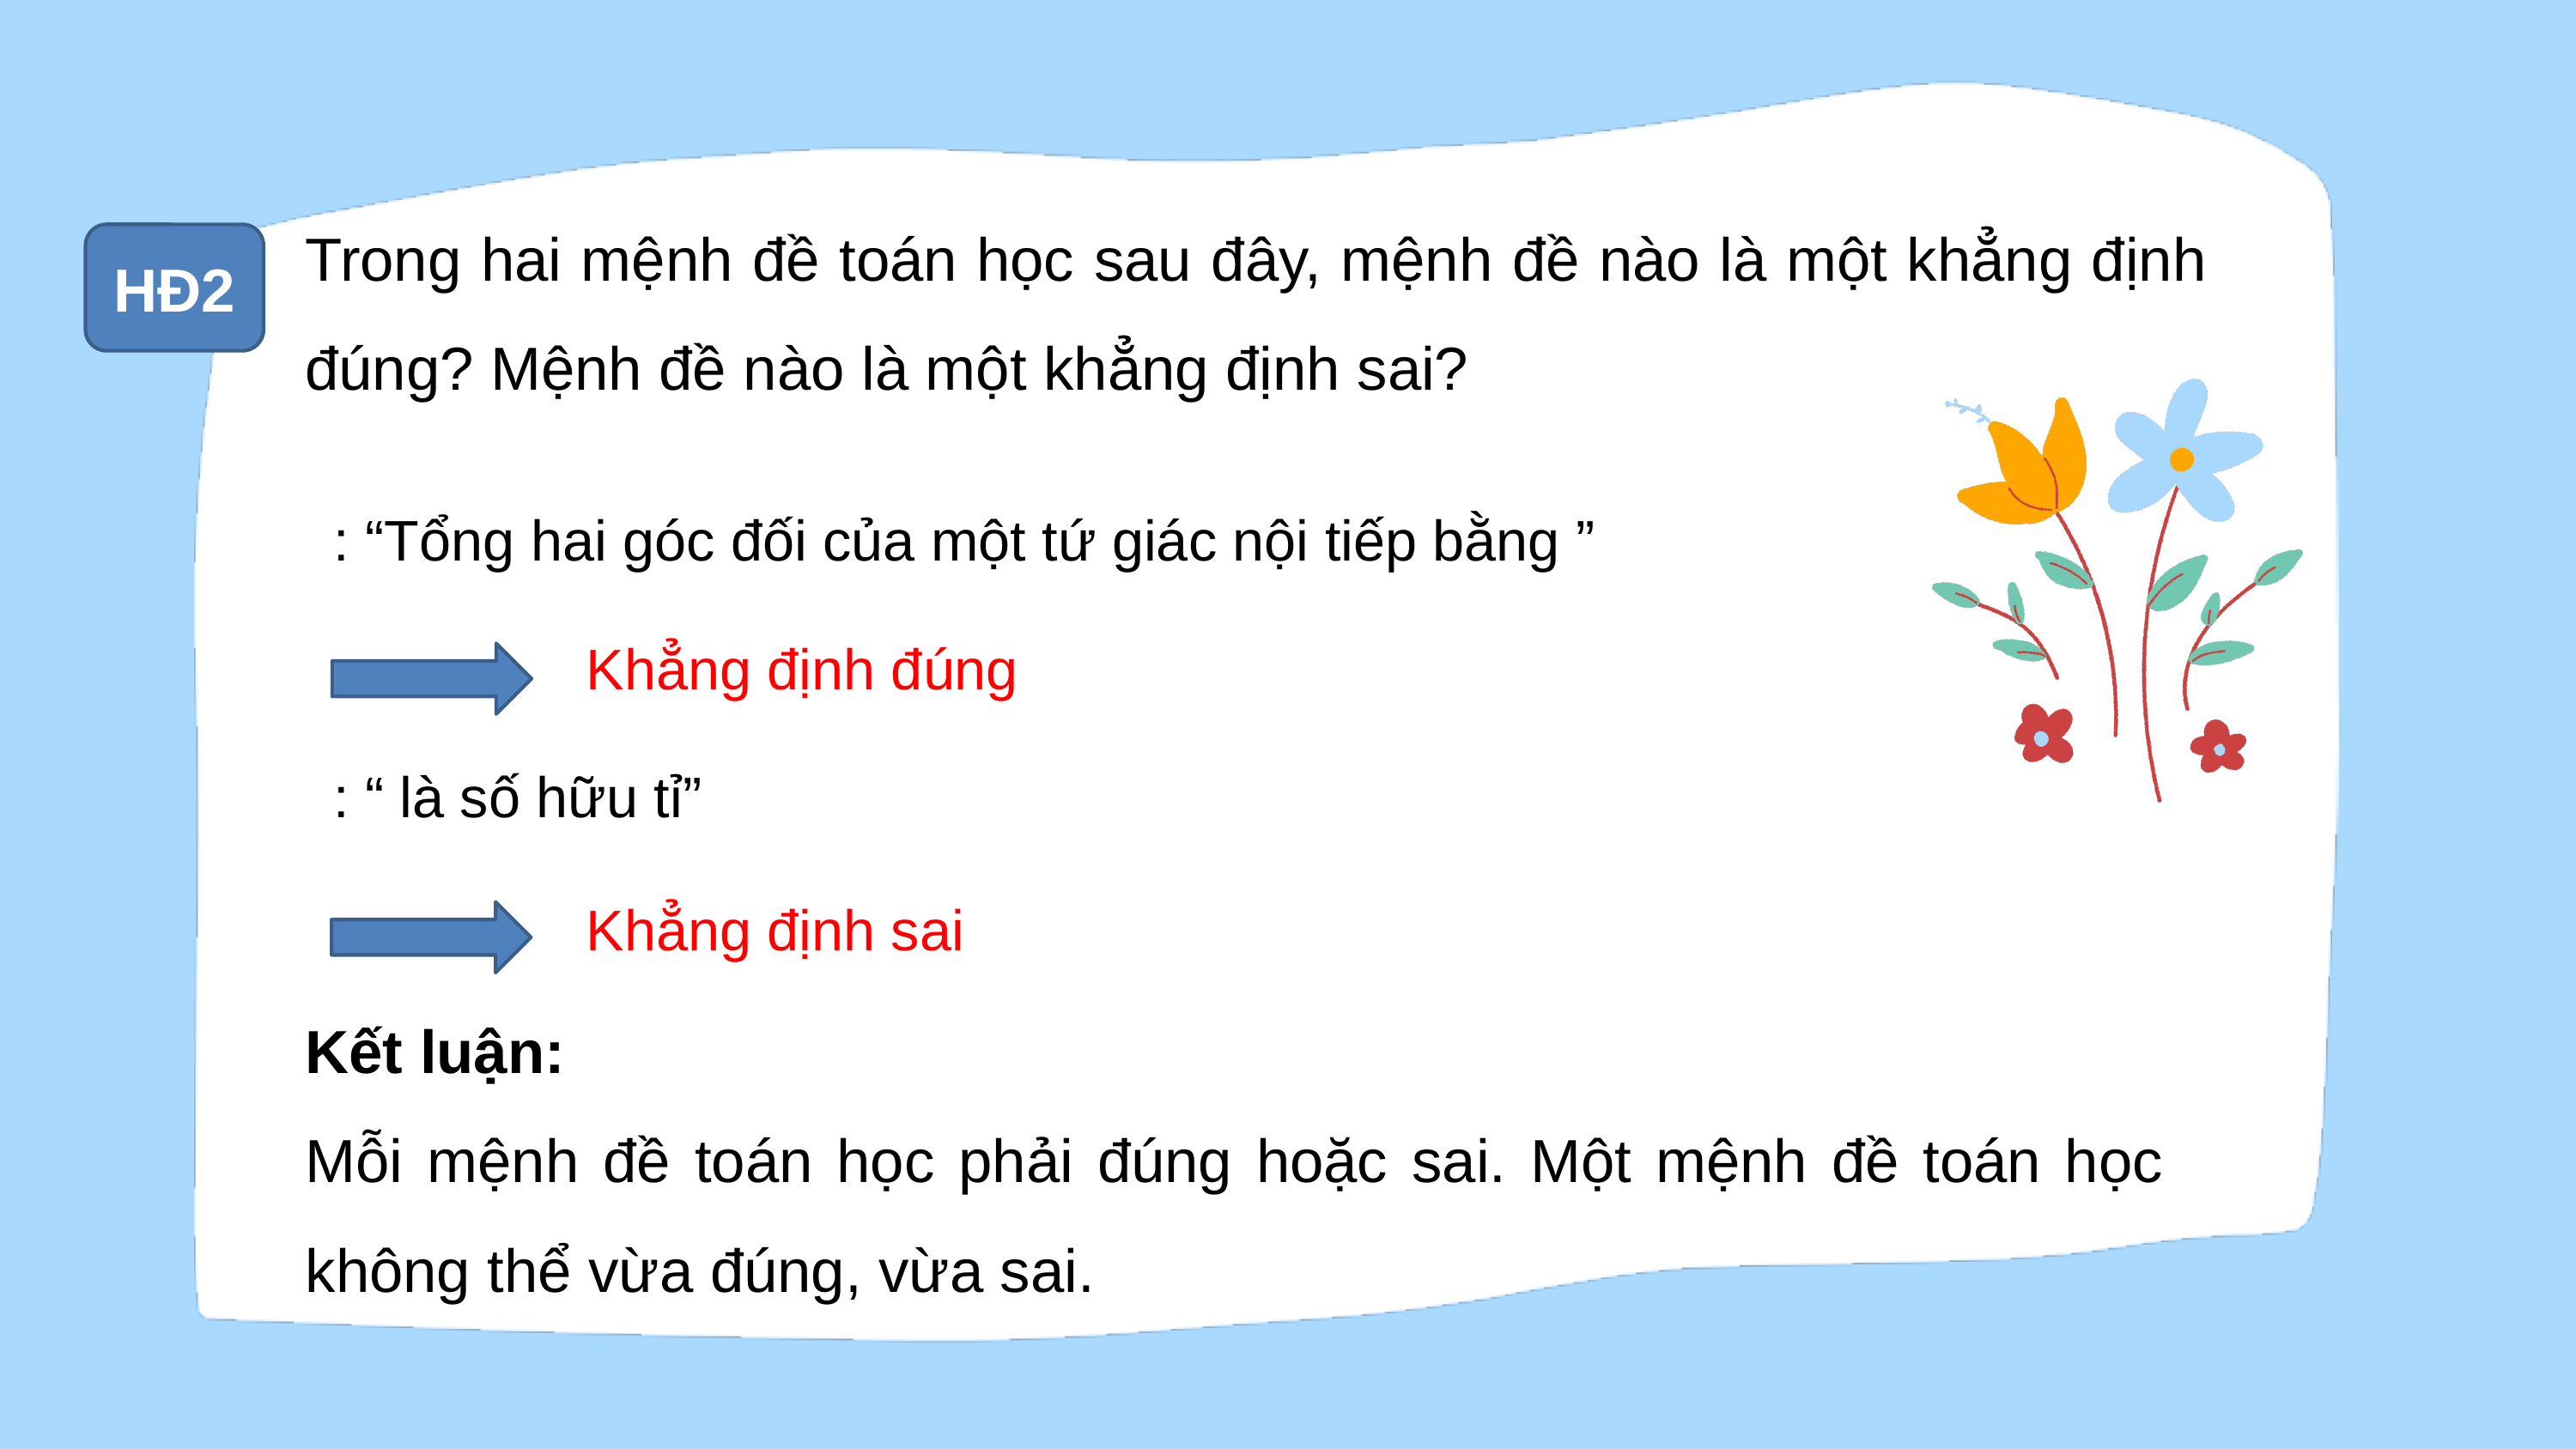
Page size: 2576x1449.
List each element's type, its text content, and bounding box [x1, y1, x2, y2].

picture [192, 80, 2339, 1345]
text_box HĐ2 [83, 222, 187, 353]
